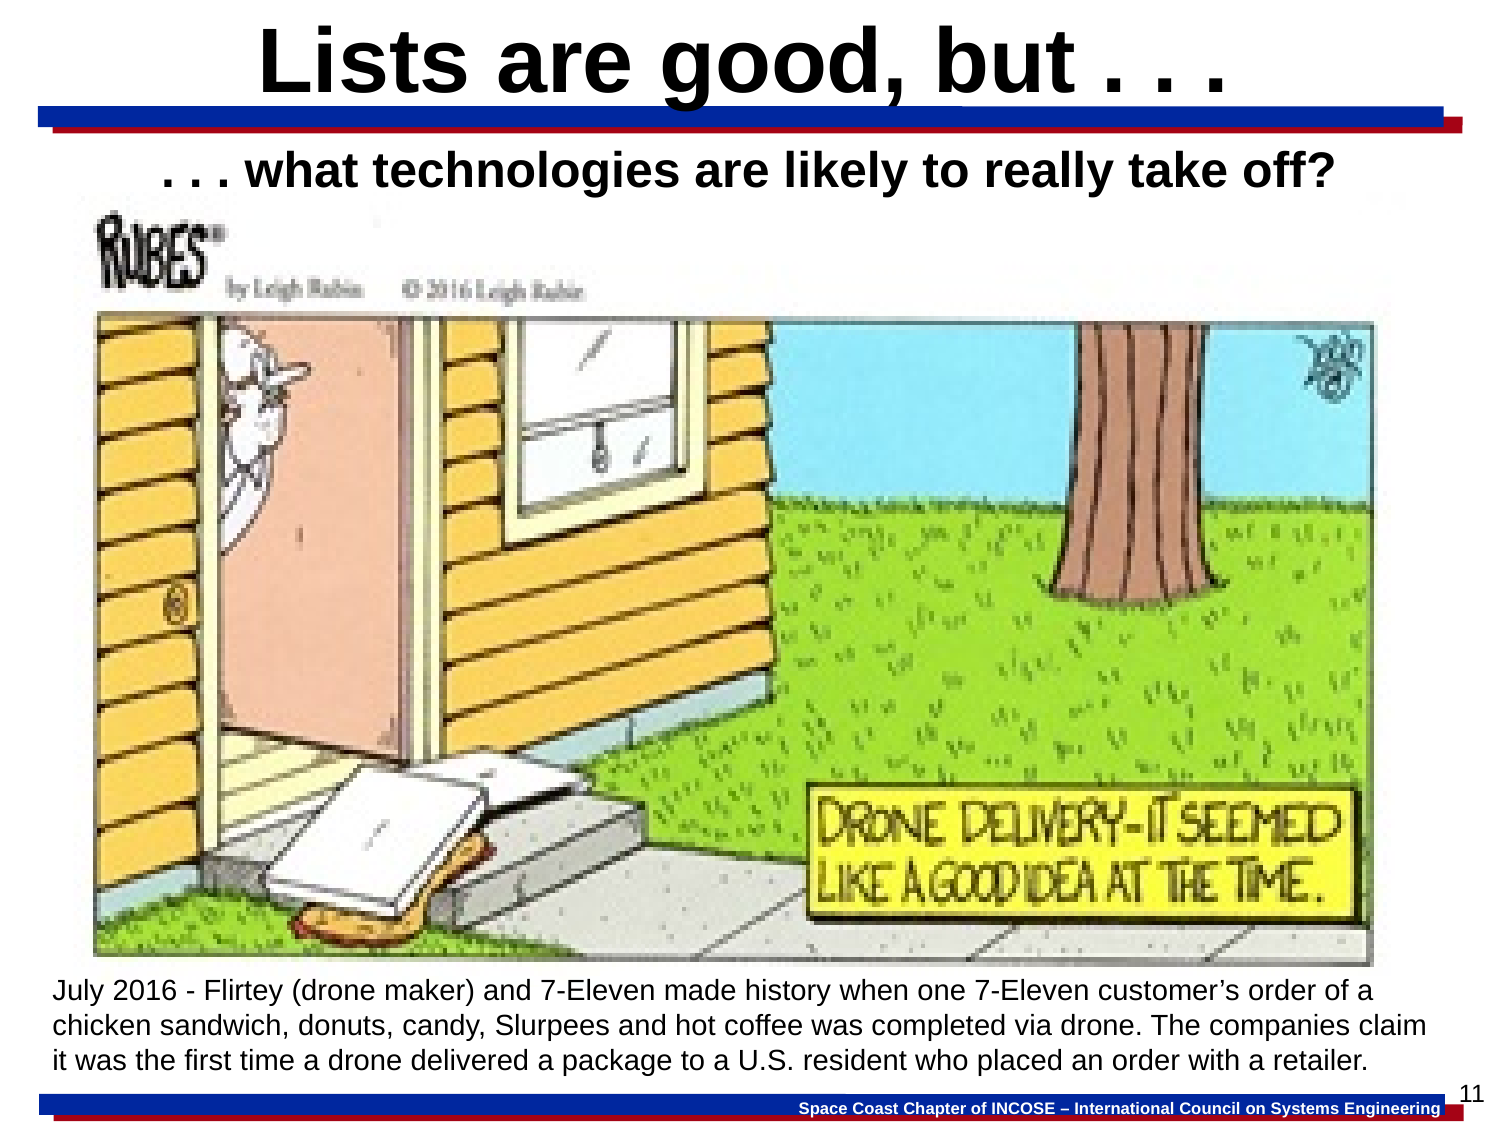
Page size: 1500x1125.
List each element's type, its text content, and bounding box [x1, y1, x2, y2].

picture [73, 192, 1406, 988]
text_box July 2016 - Flirtey (drone maker) and 7-Eleven made history when one 7-Eleven customer’s order of a chicken sandwich, donuts, candy, Slurpees and hot coffee was completed via drone. The companies claim it was the first time a drone delivered a package to a U.S. resident who placed an order with a retailer. [37, 964, 1450, 1084]
title Lists are good, but . . . [37, 12, 1451, 101]
slide_number 11 [1425, 1069, 1500, 1108]
text_box . . . what technologies are likely to really take off? [73, 129, 1426, 205]
